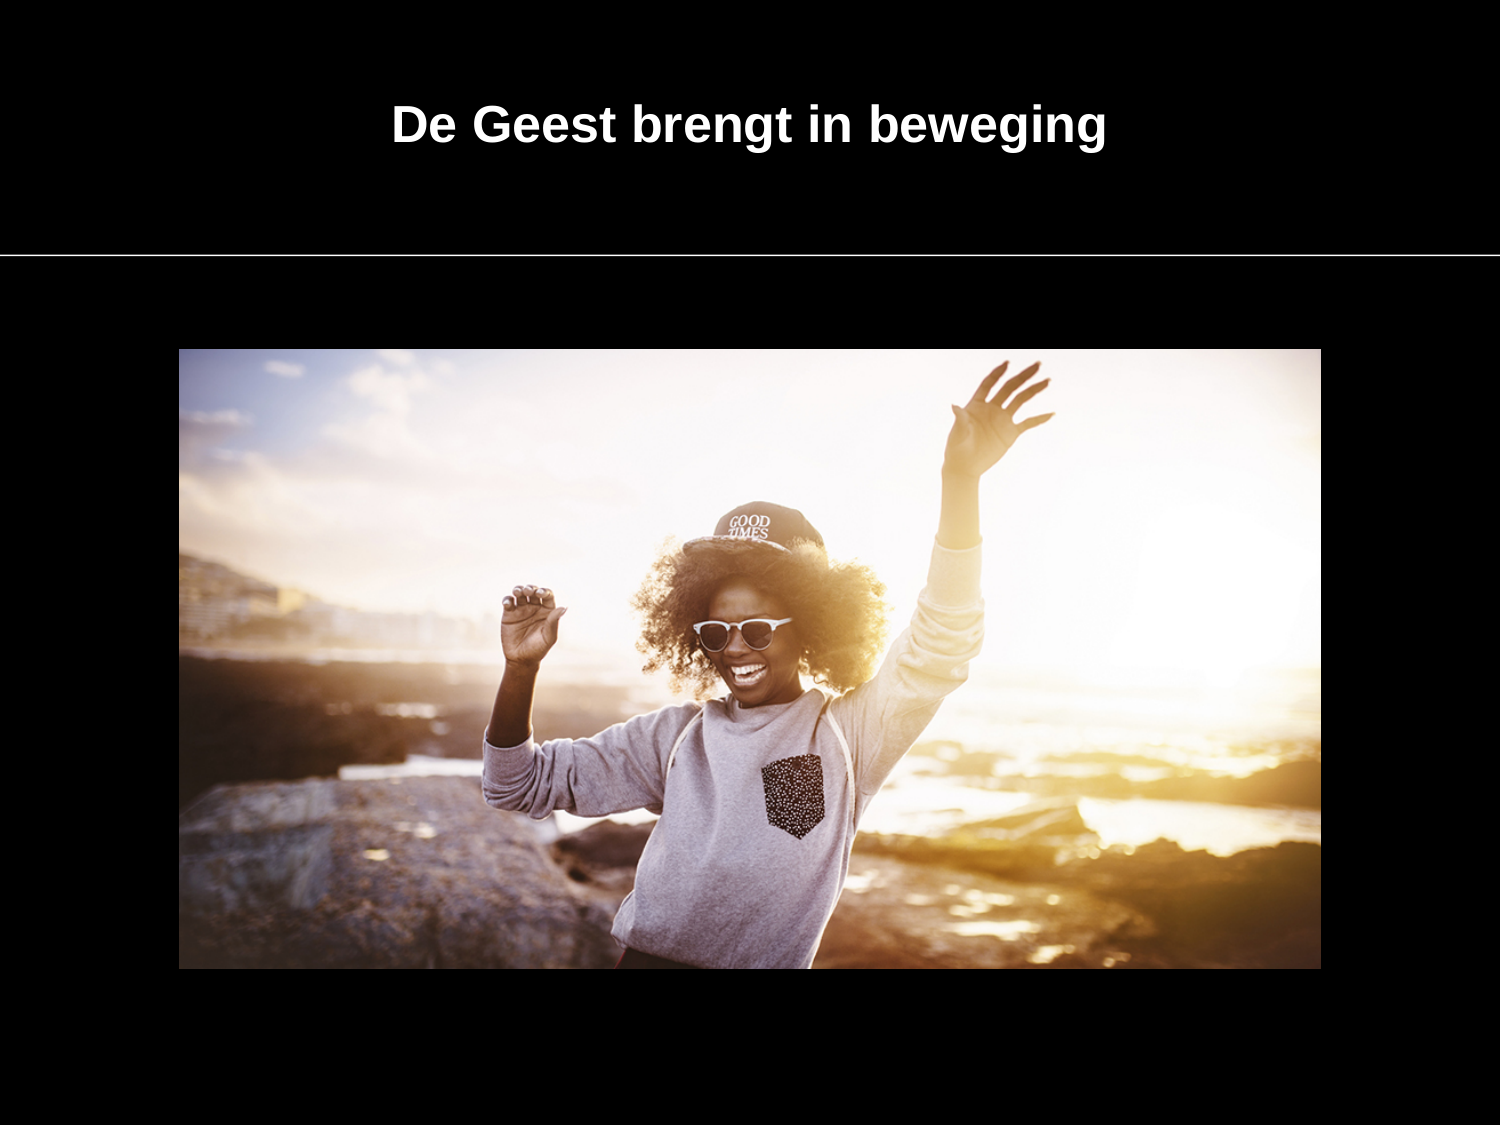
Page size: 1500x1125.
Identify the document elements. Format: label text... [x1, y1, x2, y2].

text_box De Geest brengt in beweging [376, 83, 1124, 161]
picture [179, 349, 1321, 969]
